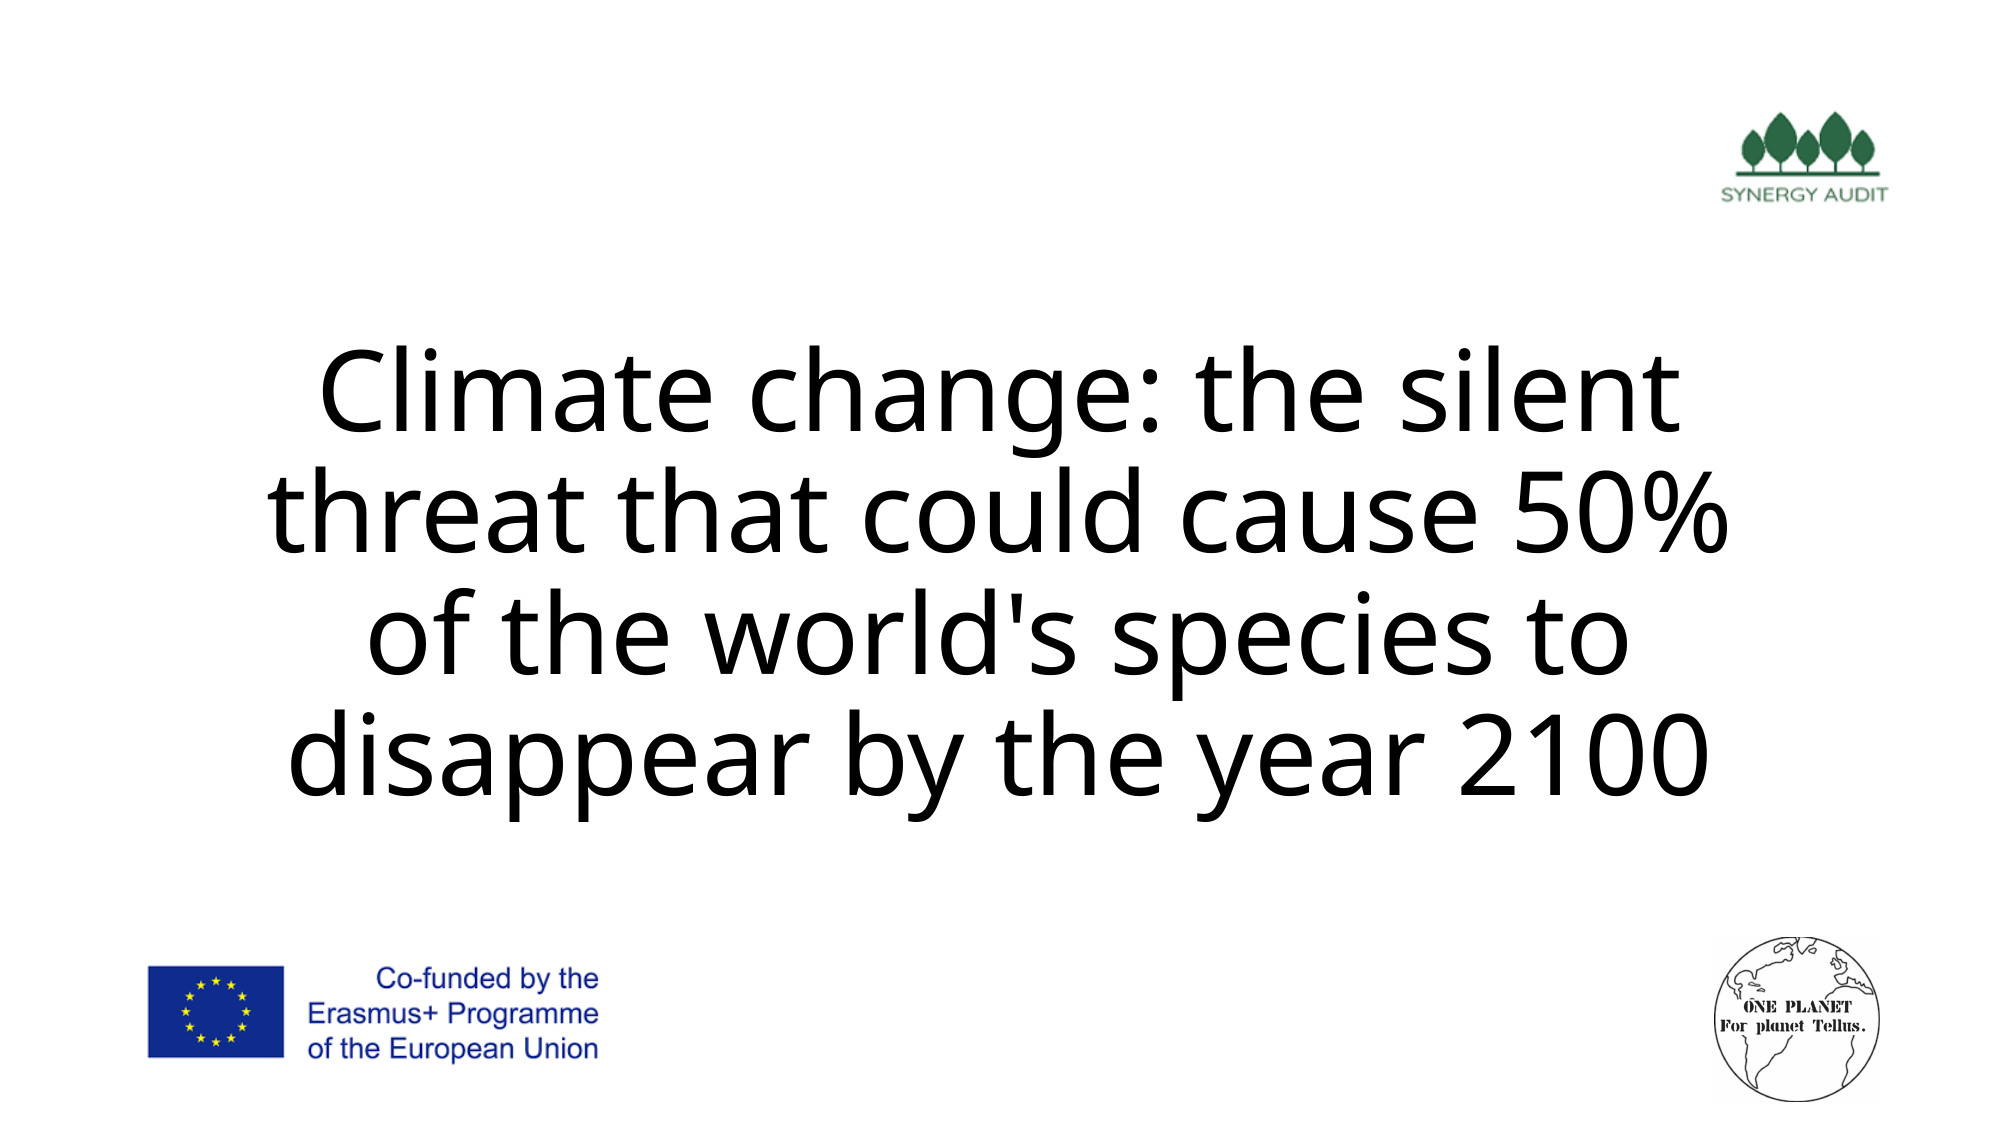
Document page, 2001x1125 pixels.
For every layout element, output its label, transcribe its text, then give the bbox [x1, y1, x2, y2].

picture [1627, 16, 1990, 321]
picture [120, 940, 622, 1085]
title Climate change: the silent threat that could cause 50% of the world's species to disappear by the year 2100 [249, 320, 1750, 828]
picture [1714, 937, 1880, 1102]
